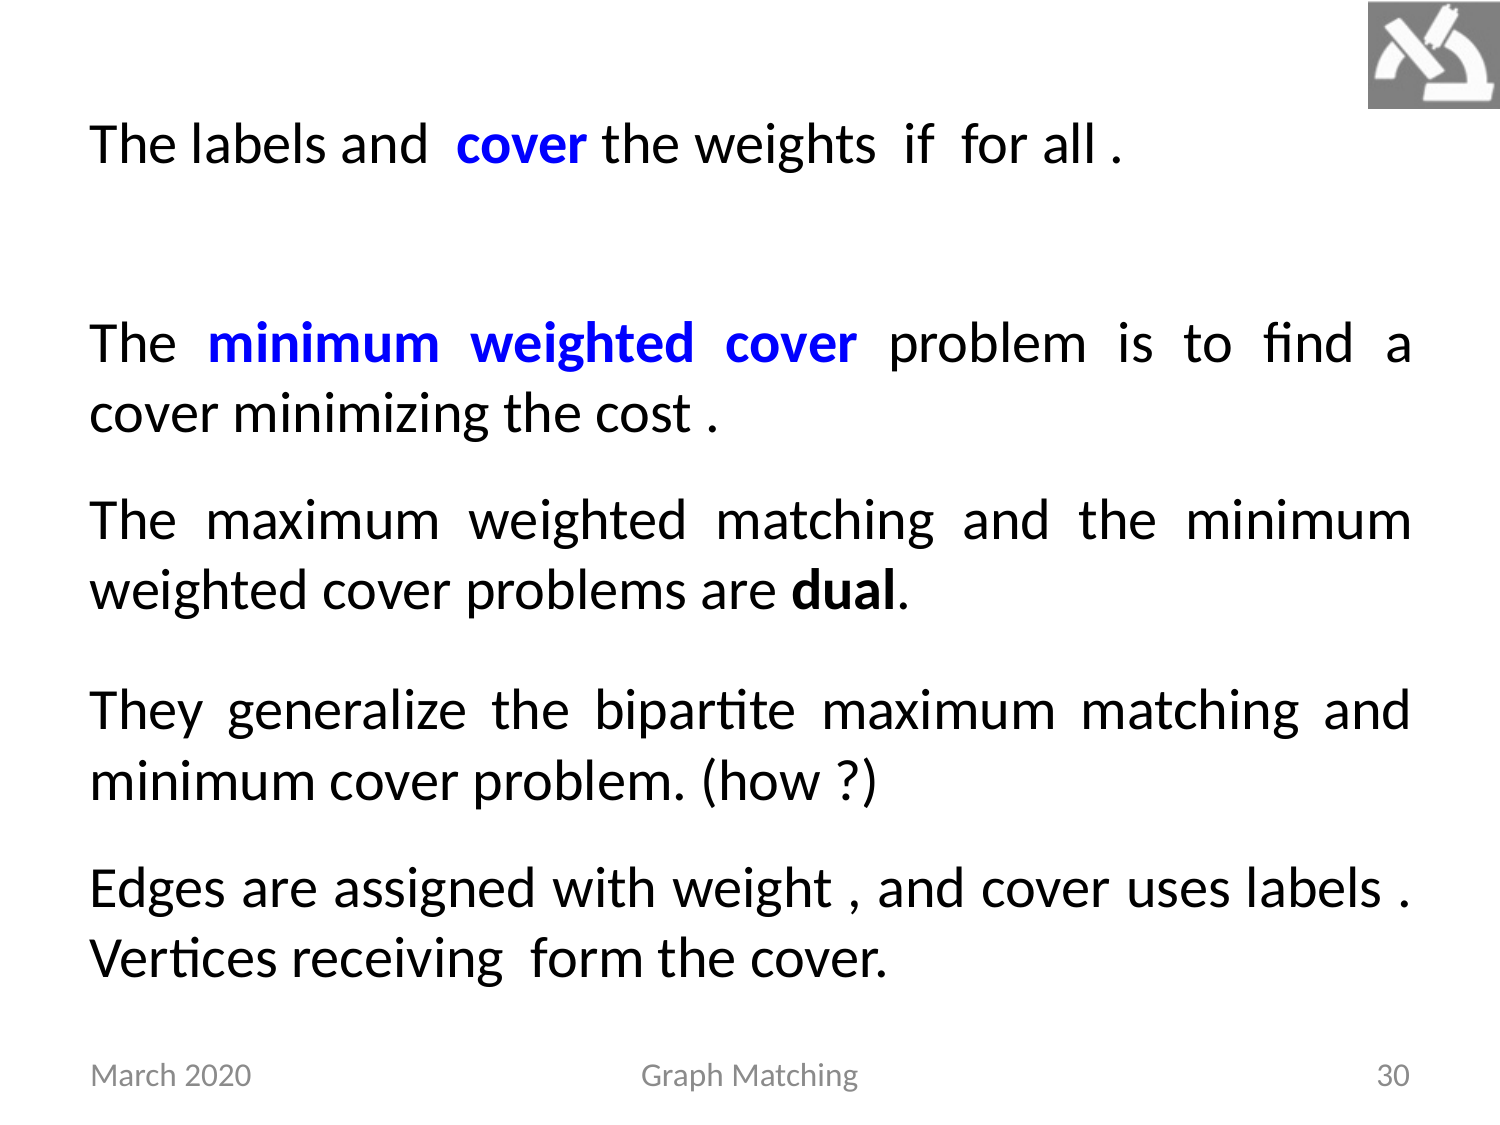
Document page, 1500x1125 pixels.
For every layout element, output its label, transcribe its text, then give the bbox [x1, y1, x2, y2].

text_box The maximum weighted matching and the minimum weighted cover problems are dual. [74, 473, 1429, 629]
text_box They generalize the bipartite maximum matching and minimum cover problem. (how ?) [74, 664, 1429, 819]
picture [1368, 1, 1500, 109]
slide_number 30 [1074, 1042, 1425, 1103]
footer Graph Matching [512, 1042, 988, 1103]
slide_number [75, 1042, 425, 1103]
